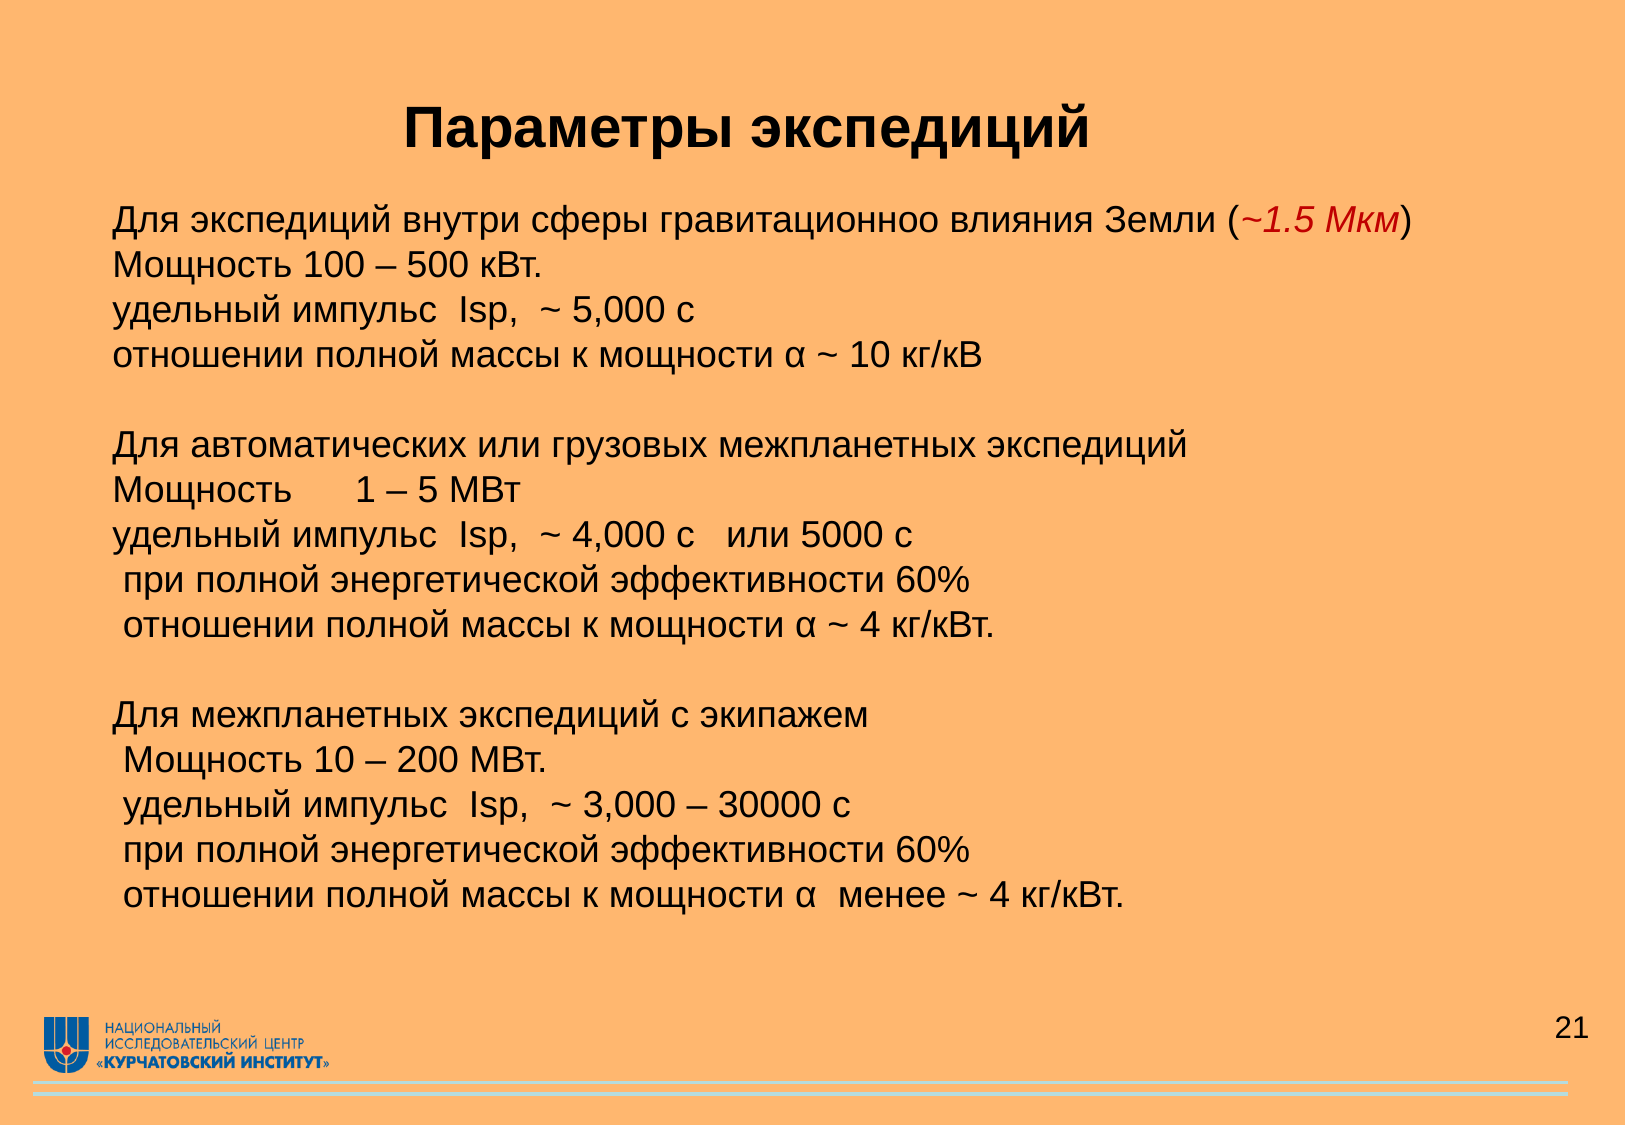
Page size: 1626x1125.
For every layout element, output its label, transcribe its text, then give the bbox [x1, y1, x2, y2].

text_box Параметры экспедиций [273, 82, 1223, 167]
slide_number 21 [1225, 999, 1606, 1078]
text_box Для экспедиций внутри сферы гравитационноо влияния Земли (~1.5 Мкм) Мощность 100 – 500 кВт. удельный импульс Isp, ~ 5,000 с отношении полной массы к мощности α ~ 10 кг/кВ Для автоматических или грузовых межпланетных экспедиций Мощность 1 – 5 МВт удельный импульс Isp, ~ 4,000 с или 5000 с при полной энергетической эффективности 60% отношении полной массы к мощности α ~ 4 кг/кВт. Для межпланетных экспедиций с экипажем Мощность 10 – 200 МВт. удельный импульс Isp, ~ 3,000 – 30000 с при полной энергетической эффективности 60% отношении полной массы к мощности α менее ~ 4 кг/кВт. [97, 187, 1539, 1013]
picture [44, 1017, 329, 1073]
